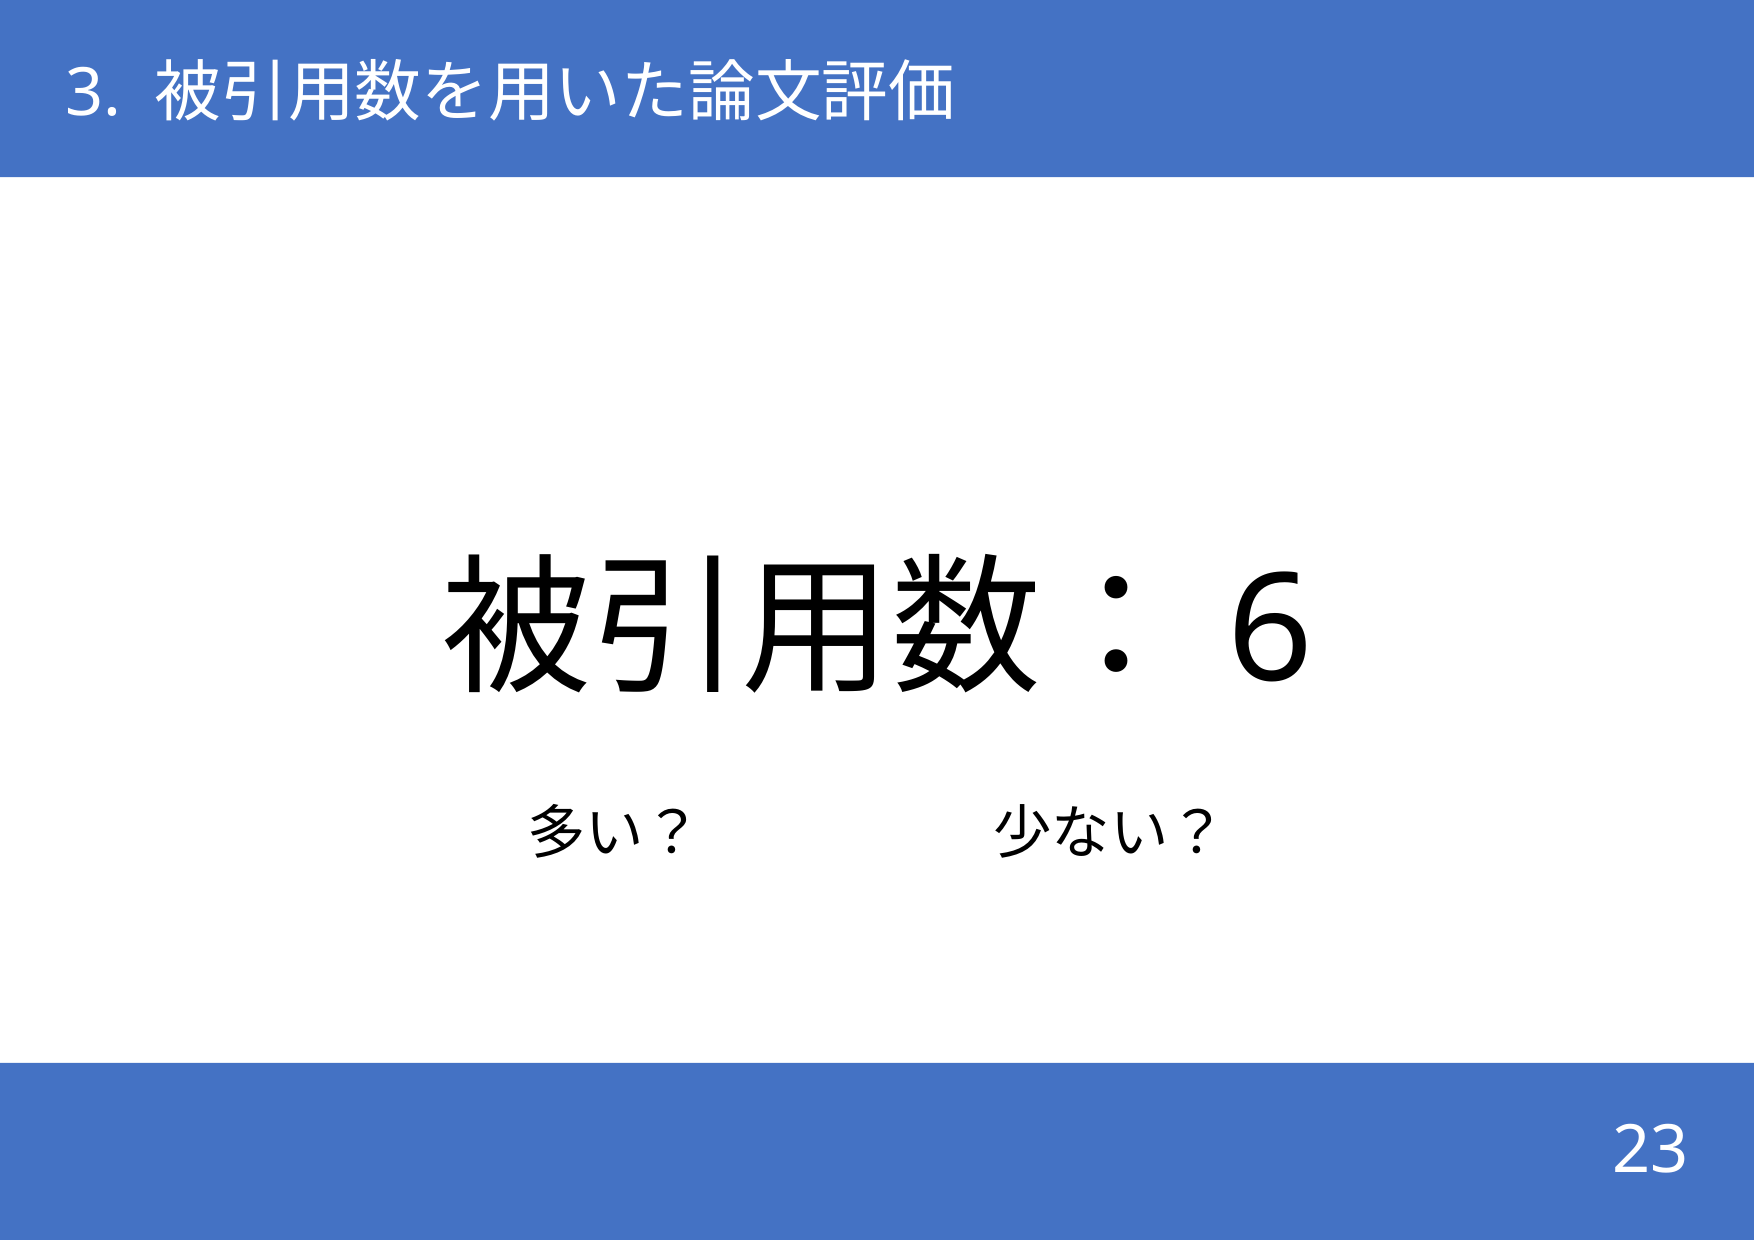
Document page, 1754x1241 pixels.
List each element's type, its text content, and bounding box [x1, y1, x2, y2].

title 3. 被引用数を用いた論文評価 [50, 0, 1704, 178]
list 被引用数：6 [50, 206, 1704, 1034]
text_box 多い？ 少ない？ [456, 787, 1298, 873]
slide_number 23 [1349, 1062, 1704, 1241]
